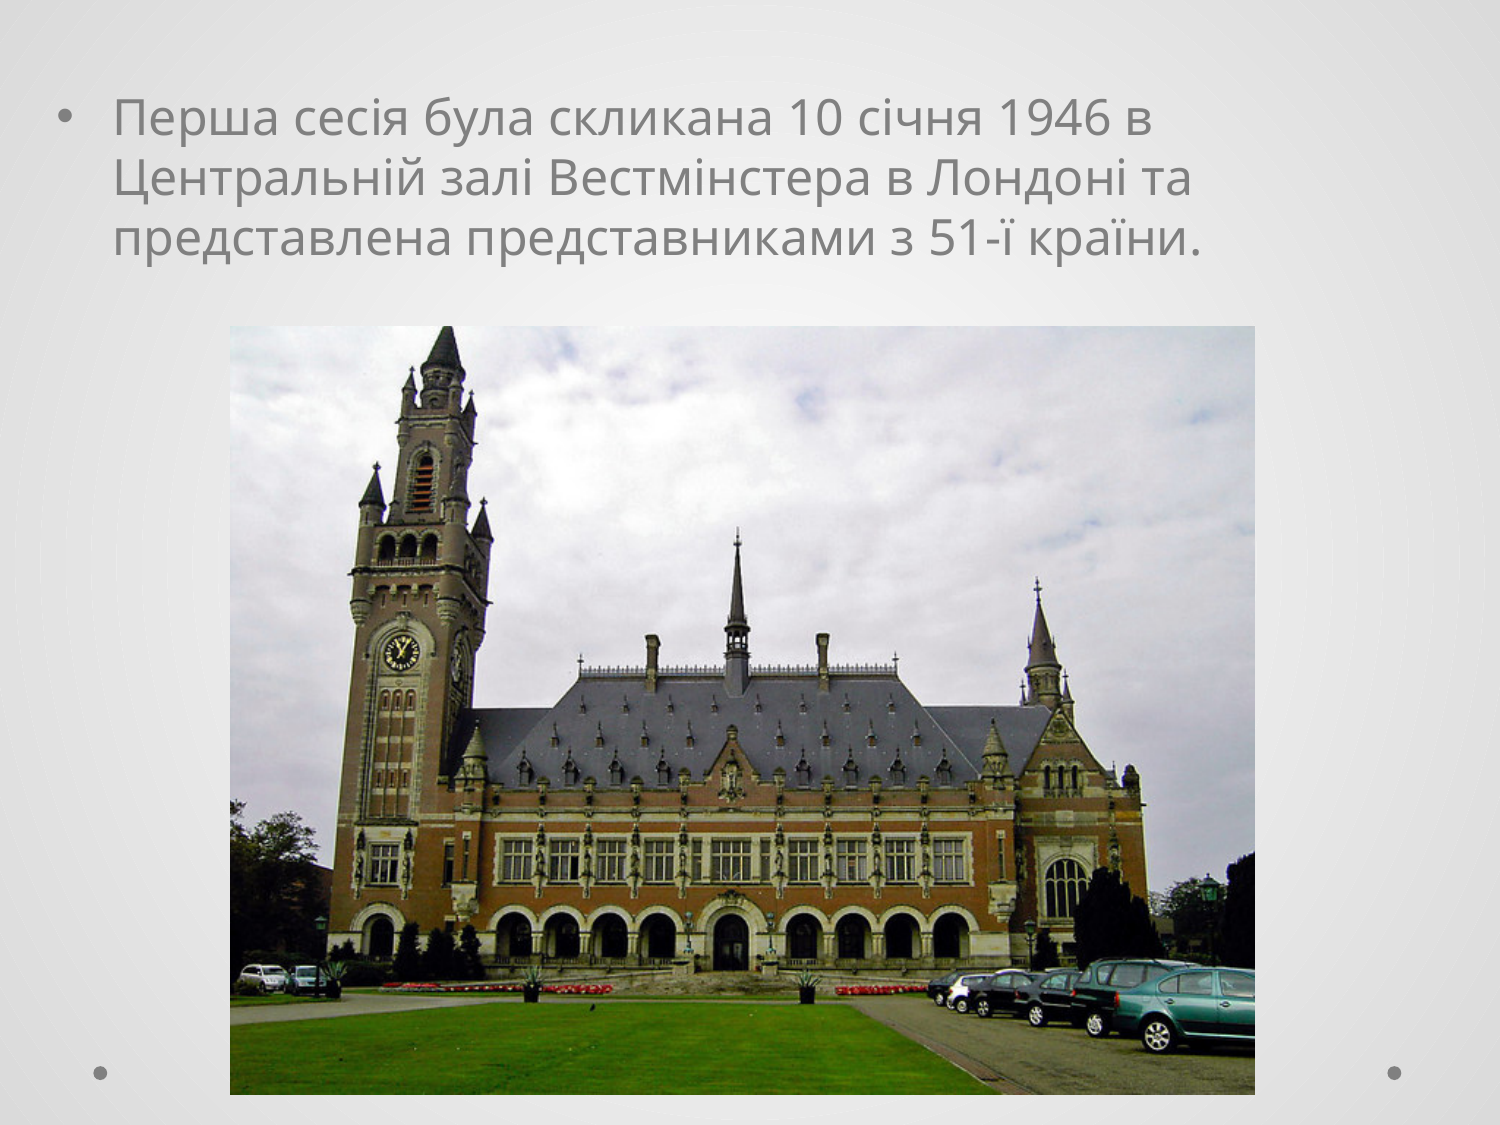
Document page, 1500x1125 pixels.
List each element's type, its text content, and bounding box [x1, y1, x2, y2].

picture [229, 326, 1255, 1095]
list Перша сесія була скликана 10 січня 1946 в Центральній залі Вестмінстера в Лондоні та представлена представниками з 51-ї країни. [41, 78, 1425, 1005]
